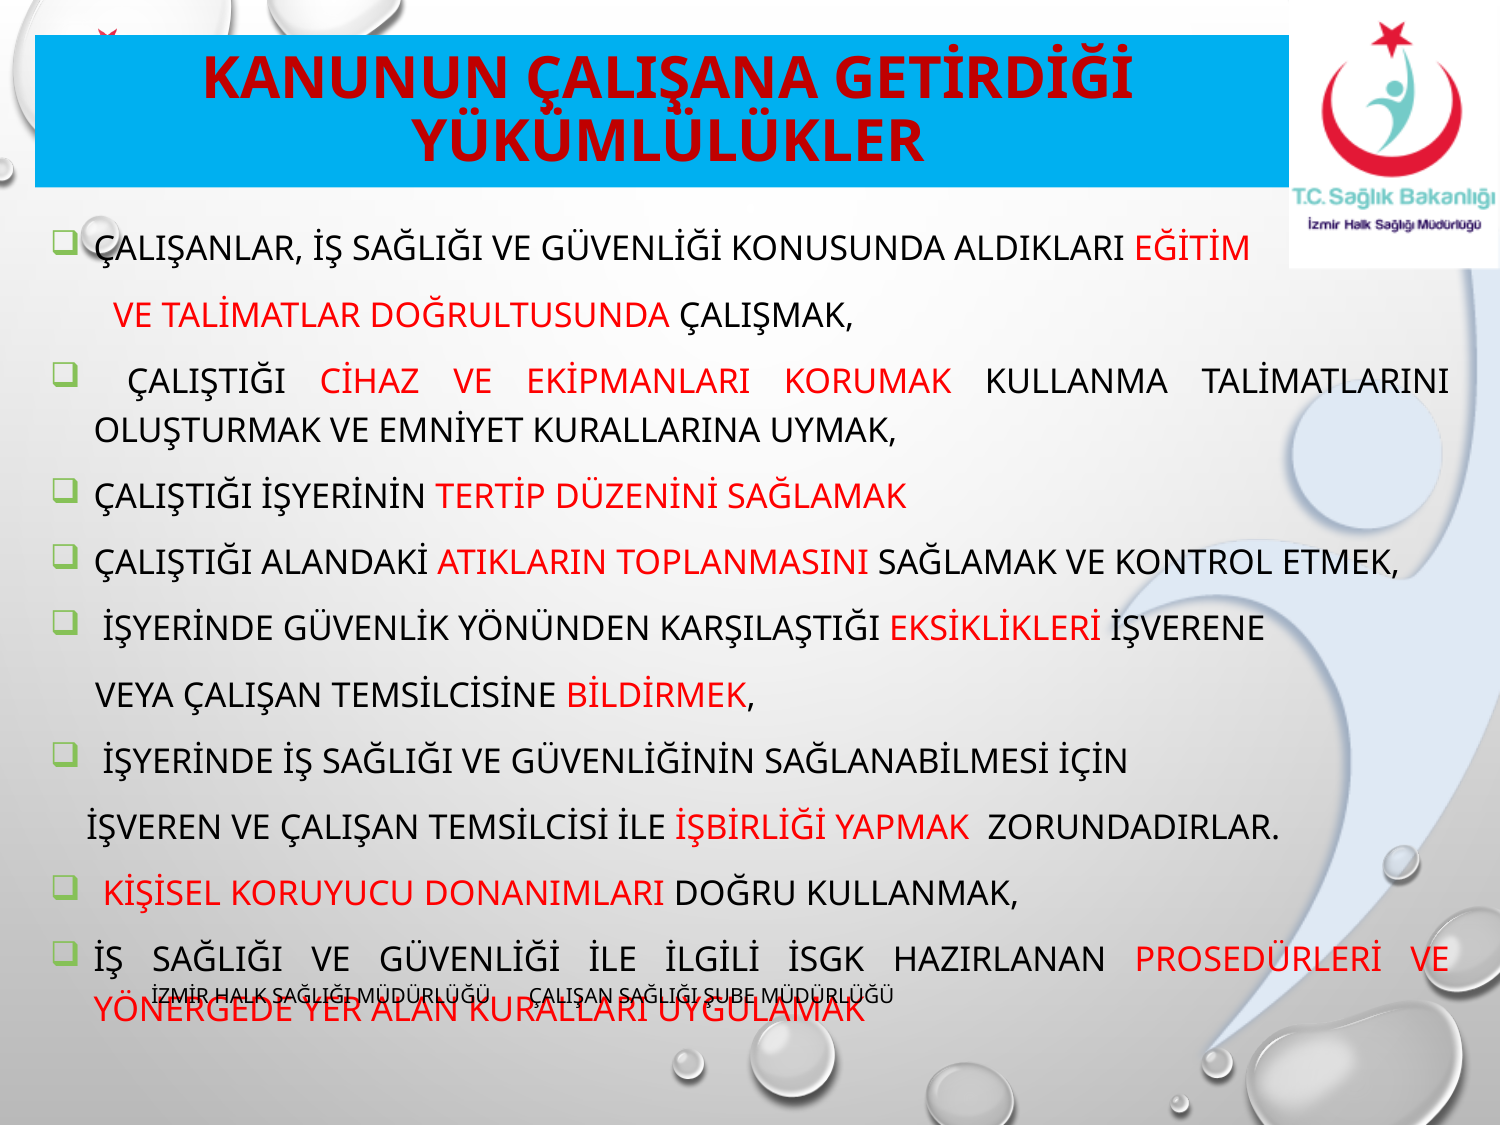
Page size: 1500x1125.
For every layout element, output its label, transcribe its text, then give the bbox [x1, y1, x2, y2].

picture [0, 0, 1500, 1125]
list Çalışanlar, iş sağlığı ve güvenliği konusunda aldıkları eğitim ve talimatlar doğrultusunda çalışmak, Çalıştığı Cihaz ve Ekipmanları korumak kullanma talimatlarını oluşturmak ve emniyet kurallarına uymak, Çalıştığı İşyerinin tertip düzenini sağlamak Çalıştığı alandaki atıkların toplanmasını sağlamak ve kontrol etmek, İşyerinde güvenlik yönünden karşılaştığı eksiklikleri işverene veya çalışan temsilcisine bildirmek, İşyerinde iş sağlığı ve güvenliğinin sağlanabilmesi için işveren ve çalışan temsilcisi ile işbirliği yapmak zorundadırlar. Kişisel koruyucu donanımları doğru kullanmak, İş sağlığı ve güvenliği ile ilgili İSGK hazırlanan prosedürleri ve yönergede yer alan kuralları uygulamak [35, 210, 1465, 1055]
footer İZMİR HALK SAĞLIĞI MÜDÜRLÜĞÜ ÇALIŞAN SAĞLIĞI ŞUBE MÜDÜRLÜĞÜ [112, 965, 934, 1025]
title KANUNUN ÇALIŞANA GETİRDİĞİ YÜKÜMLÜLÜKLER [35, 35, 1282, 188]
